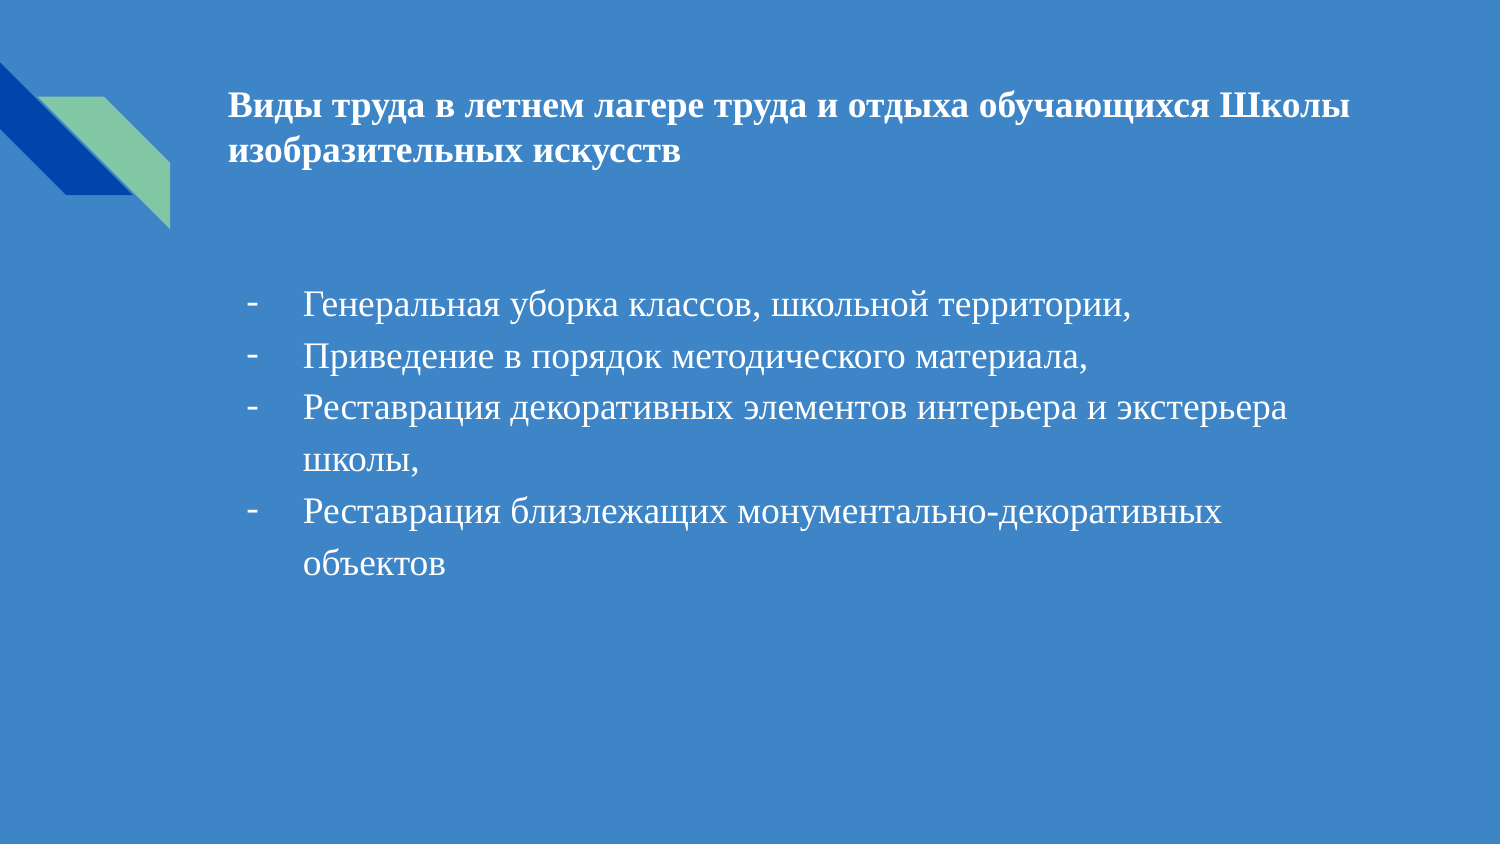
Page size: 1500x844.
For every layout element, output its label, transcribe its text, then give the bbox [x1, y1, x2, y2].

title Виды труда в летнем лагере труда и отдыха обучающихся Школы изобразительных искусств [212, 64, 1368, 257]
list Генеральная уборка классов, школьной территории, Приведение в порядок методического материала, Реставрация декоративных элементов интерьера и экстерьера школы, Реставрация близлежащих монументально-декоративных объектов [212, 257, 1368, 735]
